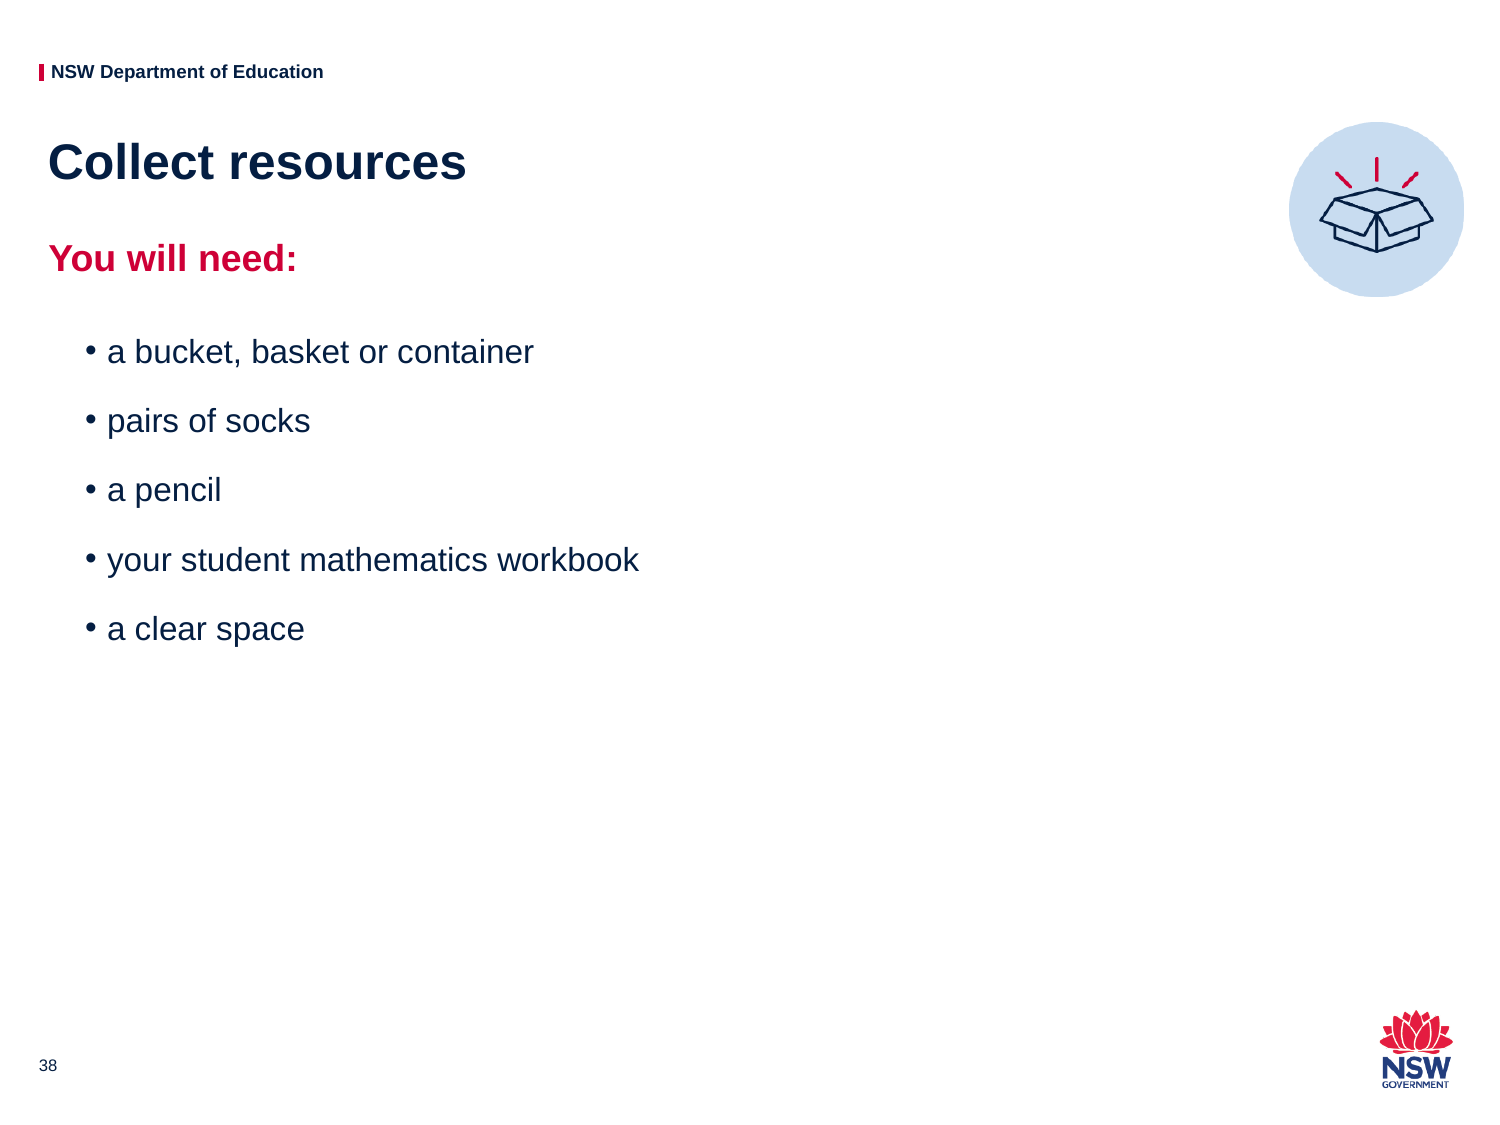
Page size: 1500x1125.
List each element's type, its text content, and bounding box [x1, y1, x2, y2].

picture [1289, 122, 1464, 297]
list You will need: [48, 204, 1289, 274]
picture [1375, 1004, 1457, 1093]
title Collect resources [47, 122, 1289, 205]
footer 38 [38, 1015, 82, 1076]
list a bucket, basket or container pairs of socks a pencil your student mathematics workbook a clear space [48, 302, 1464, 998]
